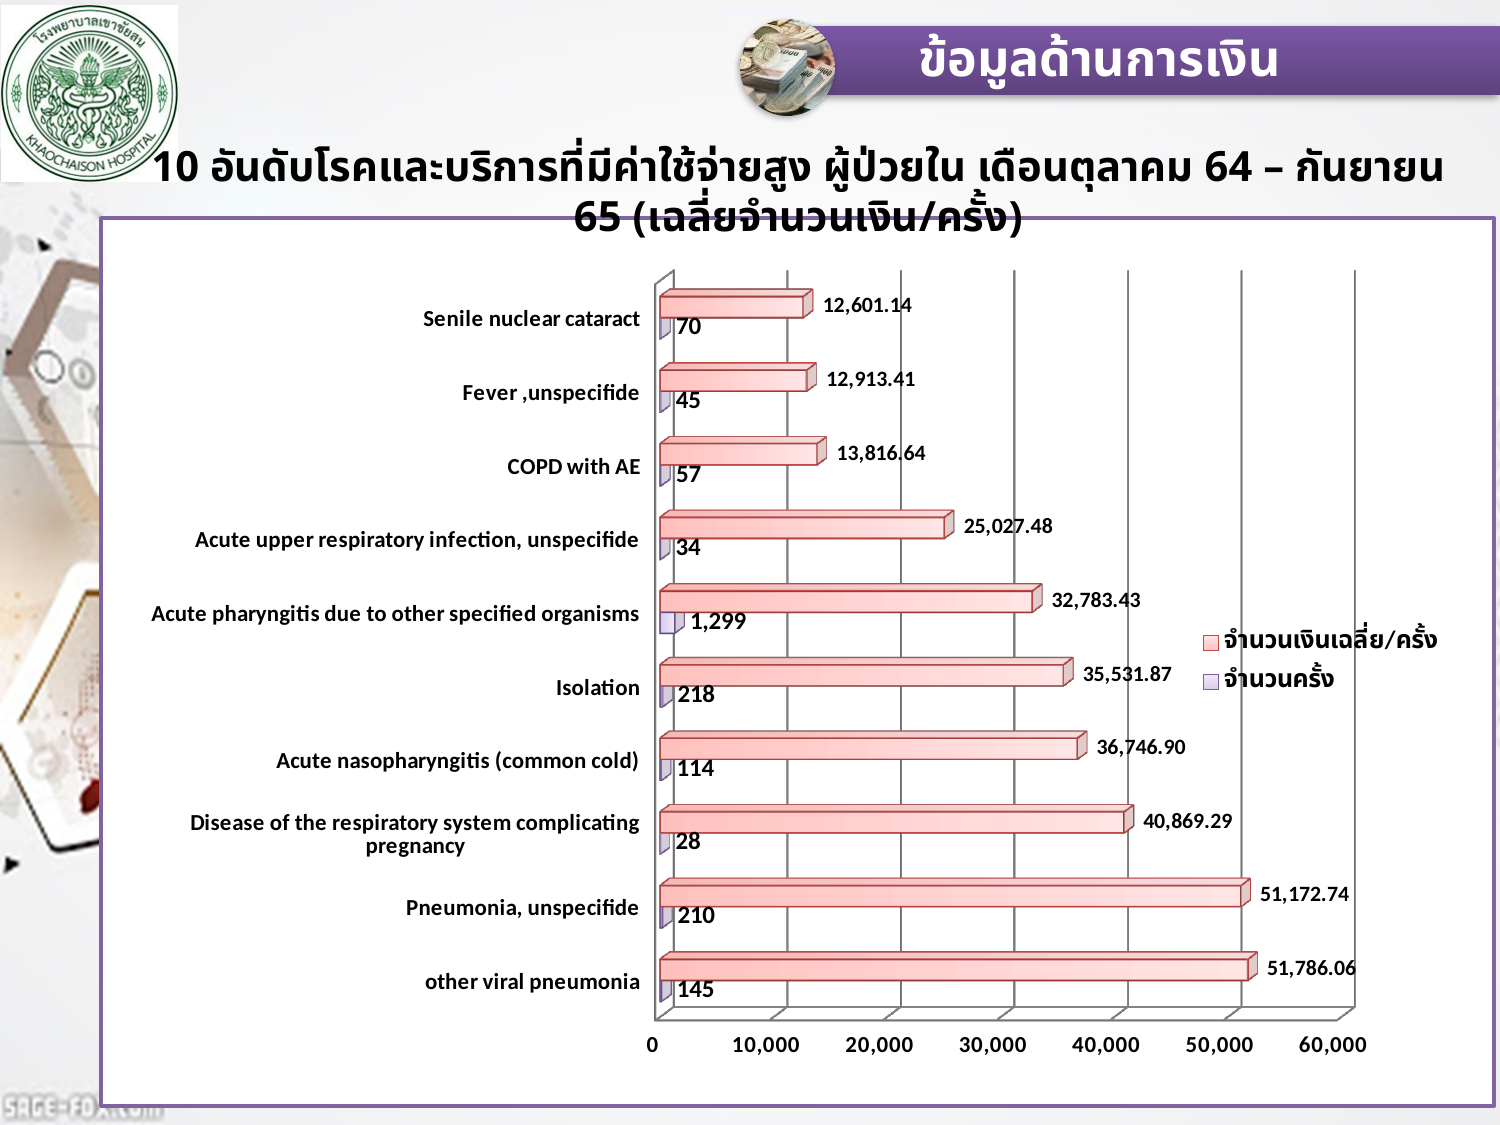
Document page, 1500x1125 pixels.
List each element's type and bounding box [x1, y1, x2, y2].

text_box [739, 18, 1500, 216]
chart [135, 243, 1459, 1083]
picture [0, 0, 1500, 1125]
